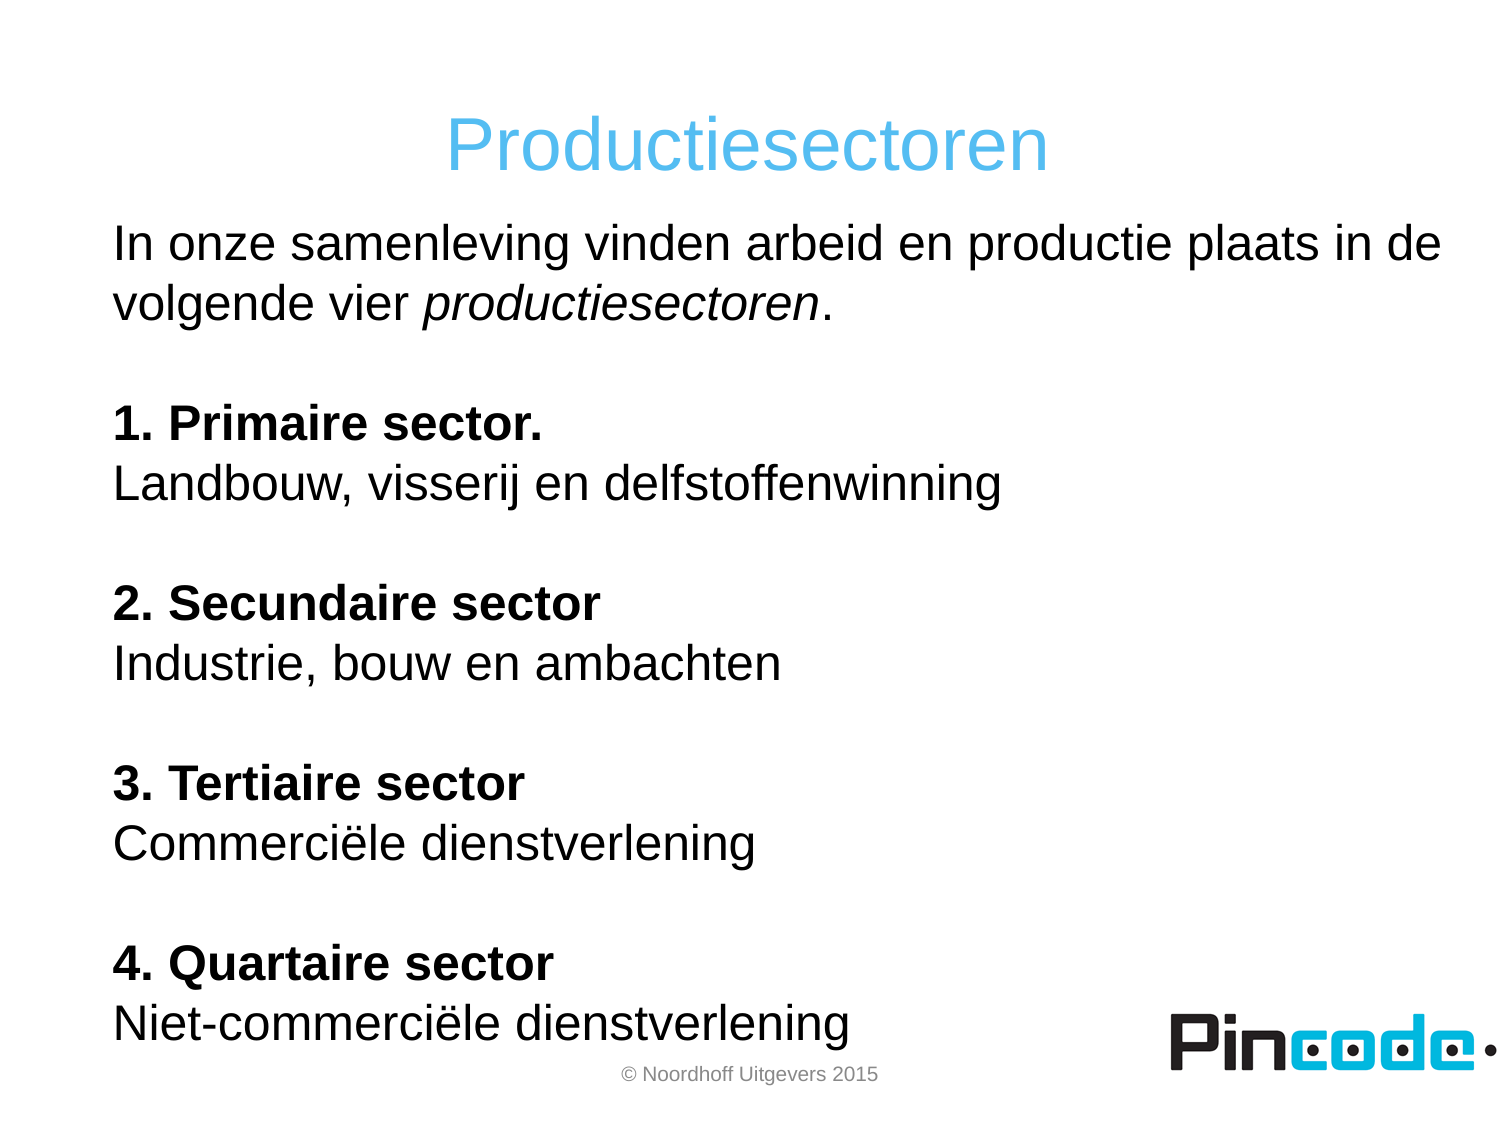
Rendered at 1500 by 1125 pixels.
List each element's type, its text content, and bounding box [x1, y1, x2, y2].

text_box © Noordhoff Uitgevers 2015 [512, 1042, 988, 1103]
text_box Productiesectoren [73, 87, 1424, 275]
picture [1168, 994, 1498, 1092]
text_box In onze samenleving vinden arbeid en productie plaats in de volgende vier productiesectoren. 1. Primaire sector. Landbouw, visserij en delfstoffenwinning 2. Secundaire sector Industrie, bouw en ambachten 3. Tertiaire sector Commerciële dienstverlening 4. Quartaire sector Niet-commerciële dienstverlening [97, 202, 1500, 1058]
